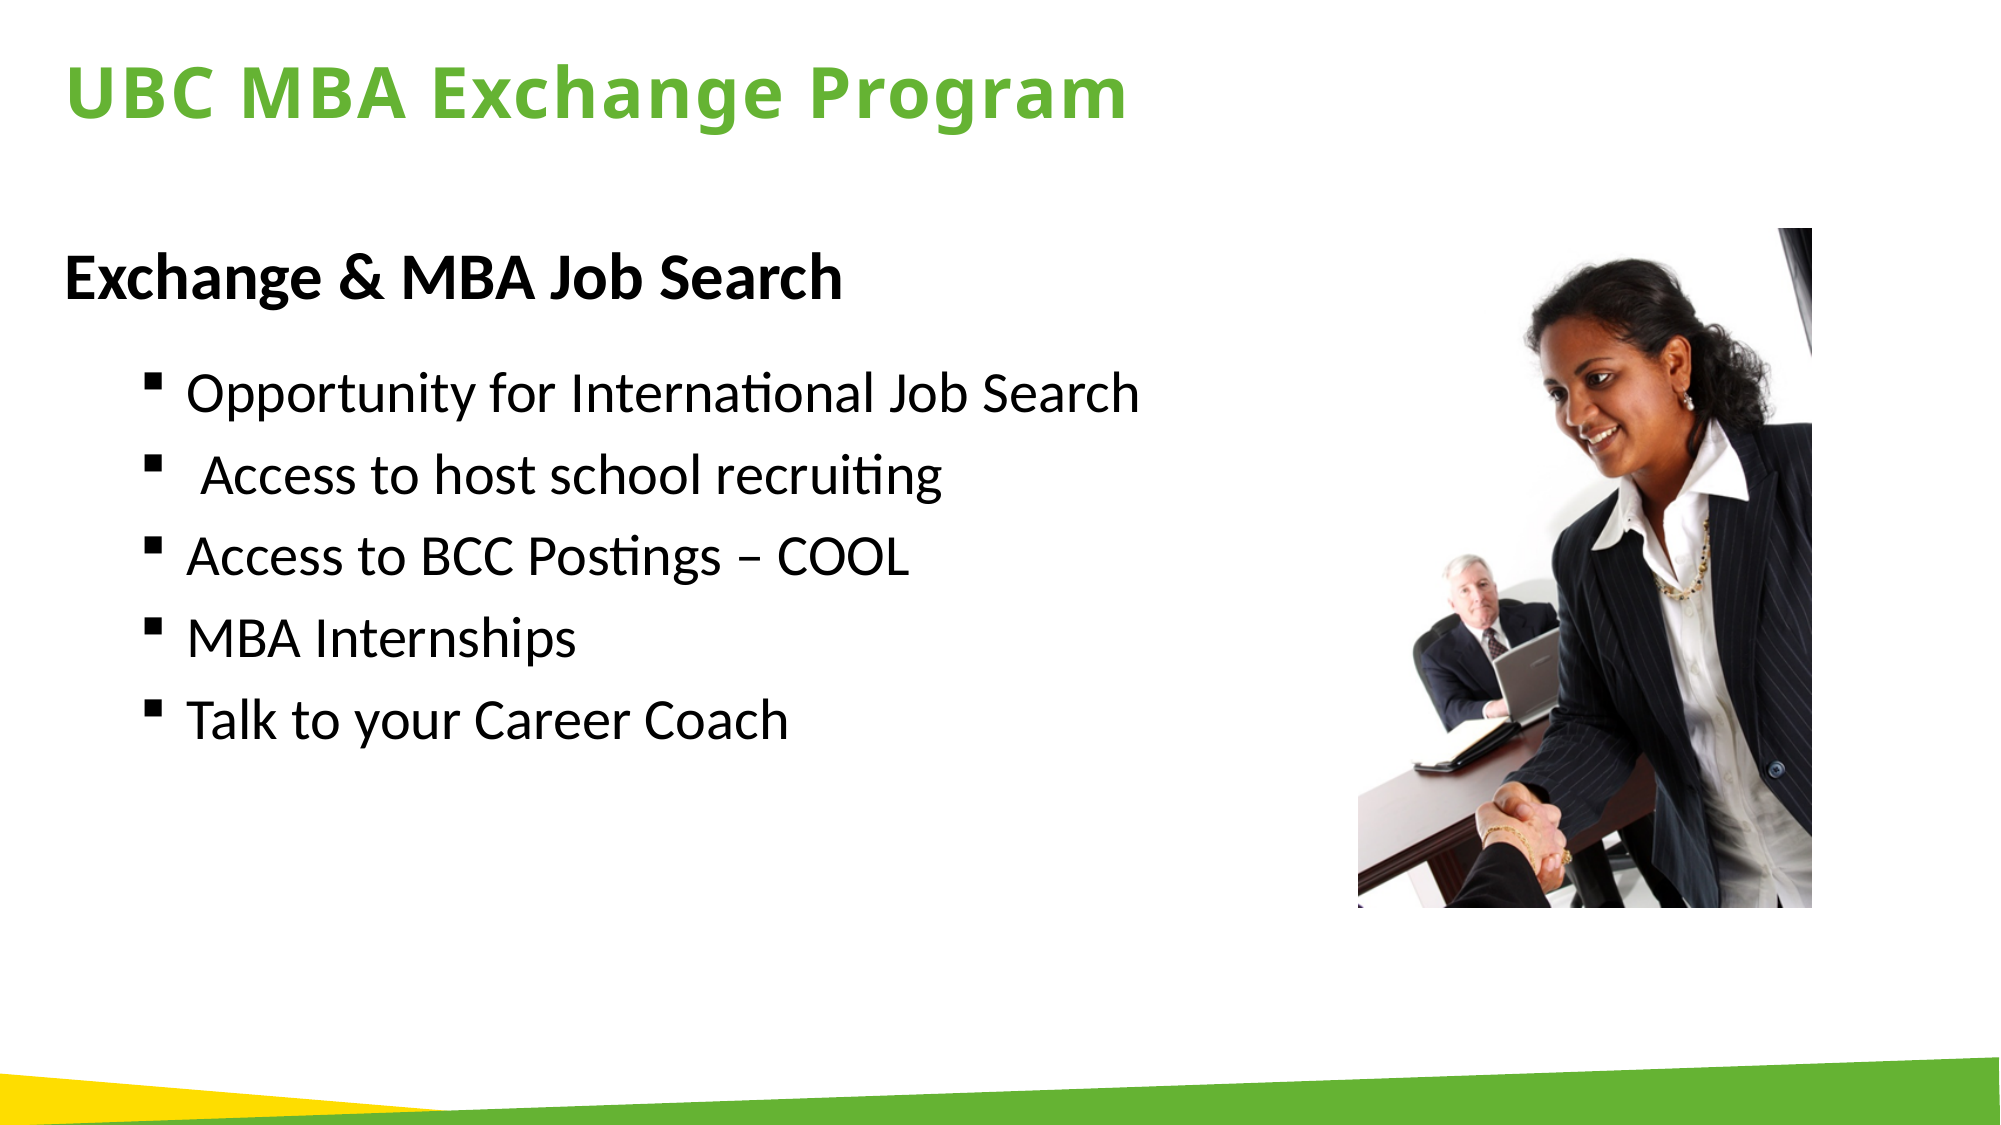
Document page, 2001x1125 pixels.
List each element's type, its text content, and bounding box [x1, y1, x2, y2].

text_box Exchange & MBA Job Search Opportunity for International Job Search Access to host school recruiting Access to BCC Postings – COOL MBA Internships Talk to your Career Coach [50, 225, 1359, 899]
picture [1358, 228, 1812, 908]
text_box UBC MBA Exchange Program [50, 50, 1513, 171]
